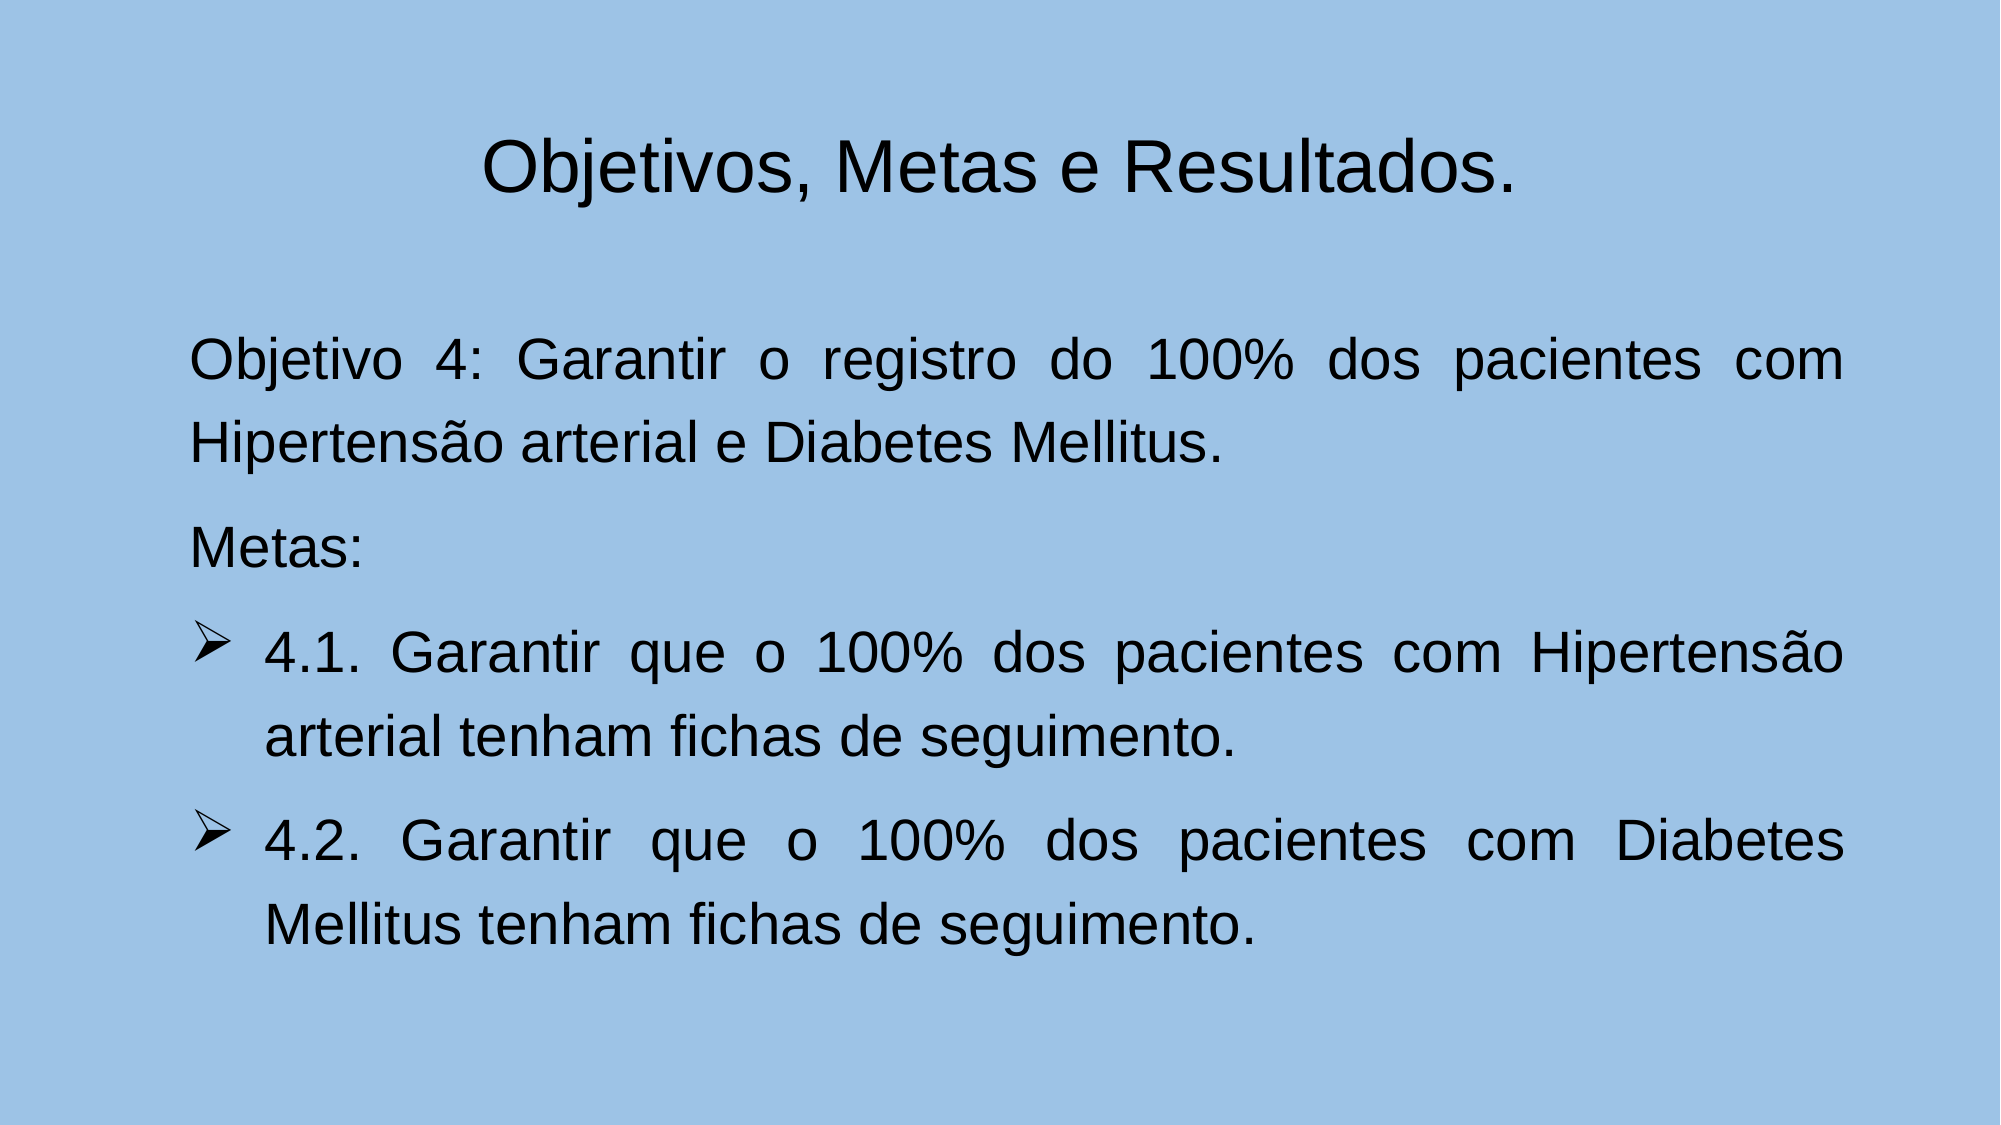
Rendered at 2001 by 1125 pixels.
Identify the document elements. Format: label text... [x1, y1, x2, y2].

list Objetivo 4: Garantir o registro do 100% dos pacientes com Hipertensão arterial e Diabetes Mellitus. Metas: 4.1. Garantir que o 100% dos pacientes com Hipertensão arterial tenham fichas de seguimento. 4.2. Garantir que o 100% dos pacientes com Diabetes Mellitus tenham fichas de seguimento. [137, 299, 1863, 1014]
title Objetivos, Metas e Resultados. [137, 59, 1863, 278]
